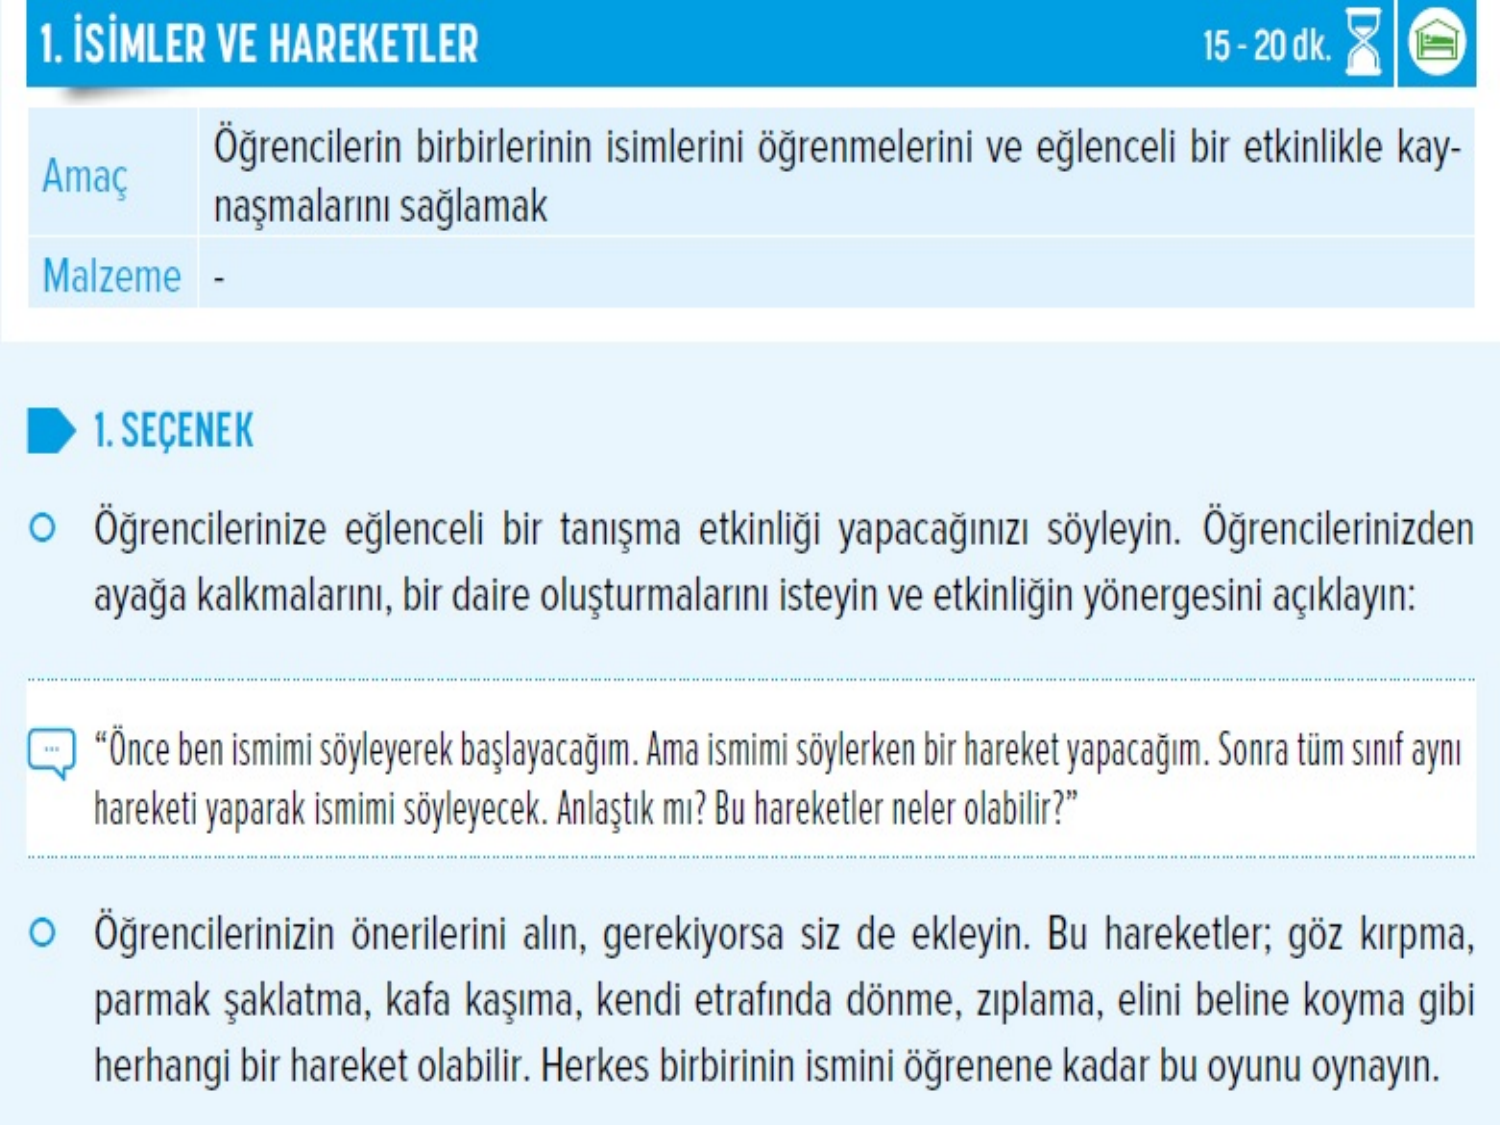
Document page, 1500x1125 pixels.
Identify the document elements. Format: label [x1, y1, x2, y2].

list [0, 0, 1500, 1125]
